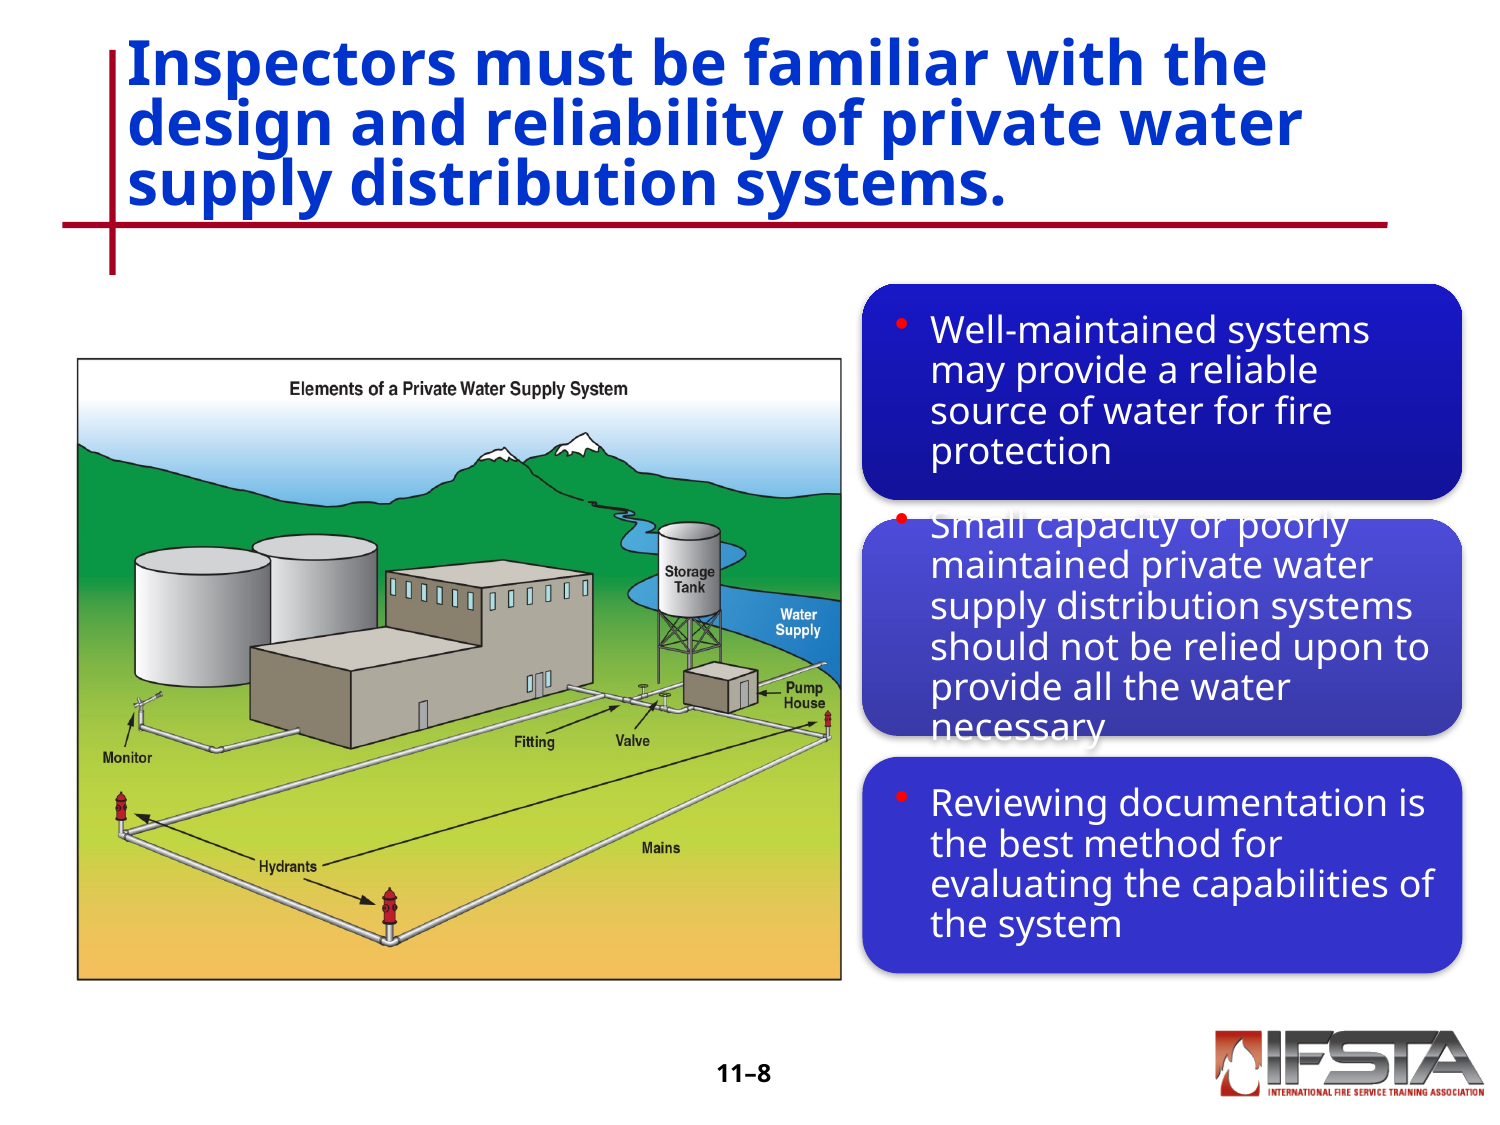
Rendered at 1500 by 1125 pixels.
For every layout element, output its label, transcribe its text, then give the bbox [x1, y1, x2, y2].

title Inspectors must be familiar with the design and reliability of private water supply distribution systems. [112, 30, 1388, 181]
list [74, 356, 843, 982]
picture [1215, 1030, 1485, 1099]
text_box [862, 248, 1463, 974]
slide_number 11–7 [587, 1050, 900, 1125]
